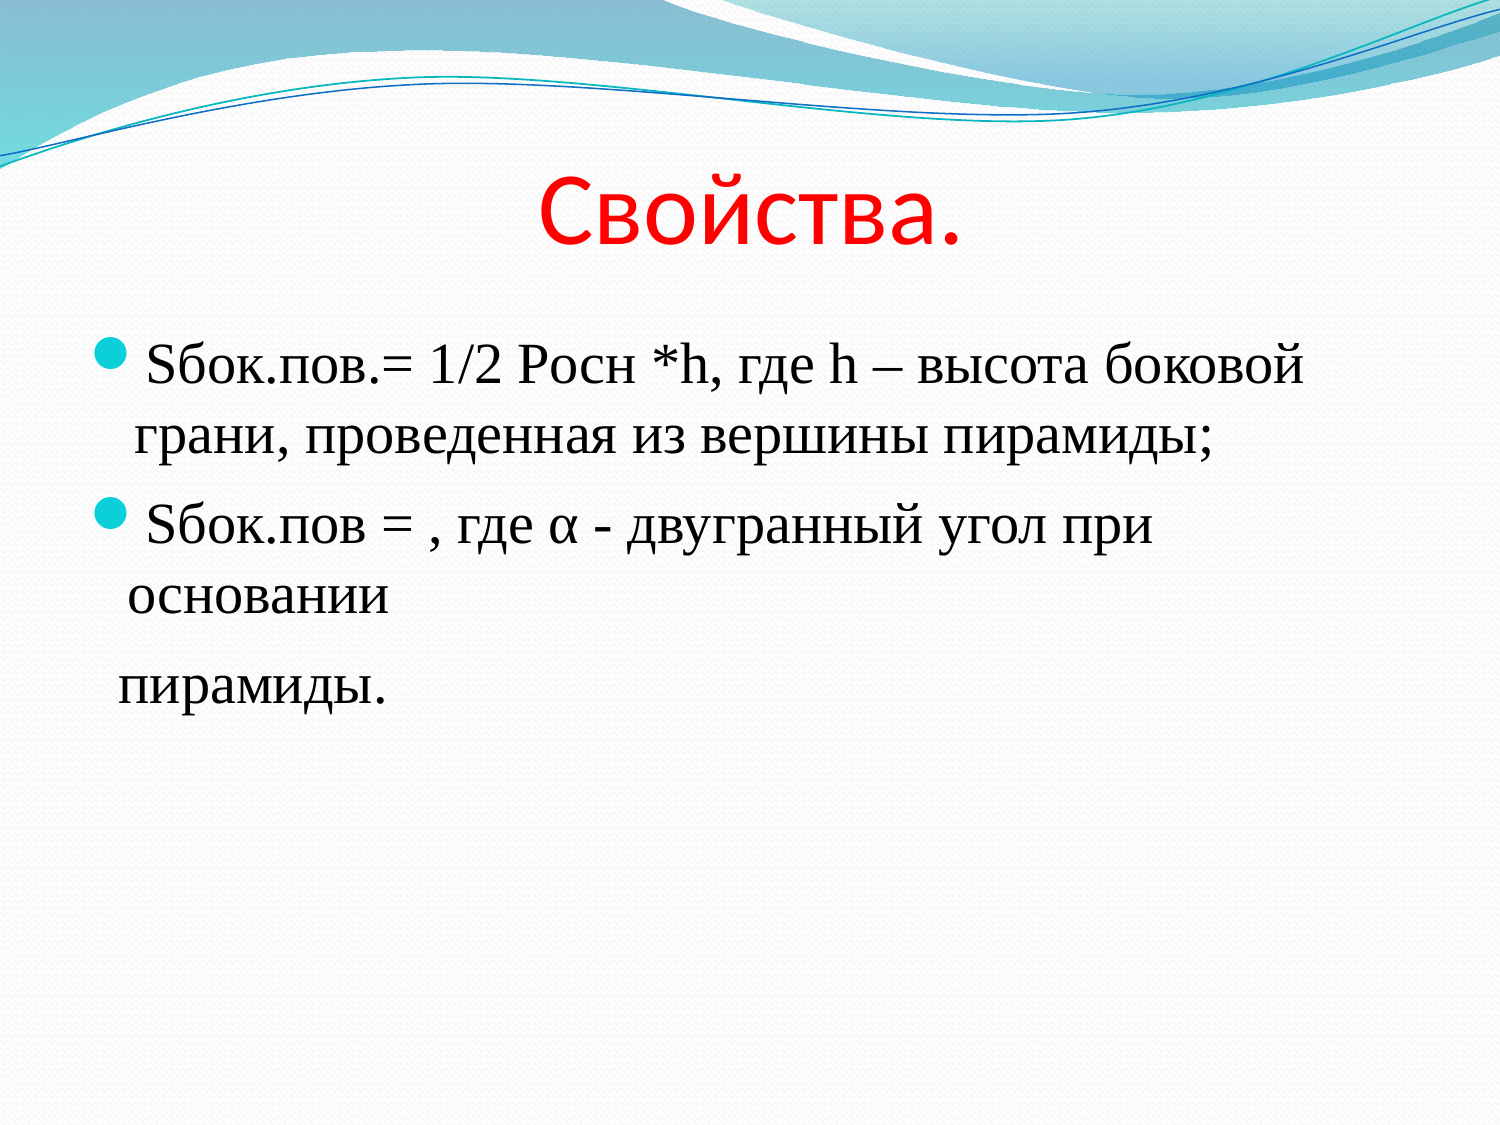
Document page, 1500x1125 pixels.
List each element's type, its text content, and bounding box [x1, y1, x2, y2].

title Свойства. [76, 78, 1427, 266]
